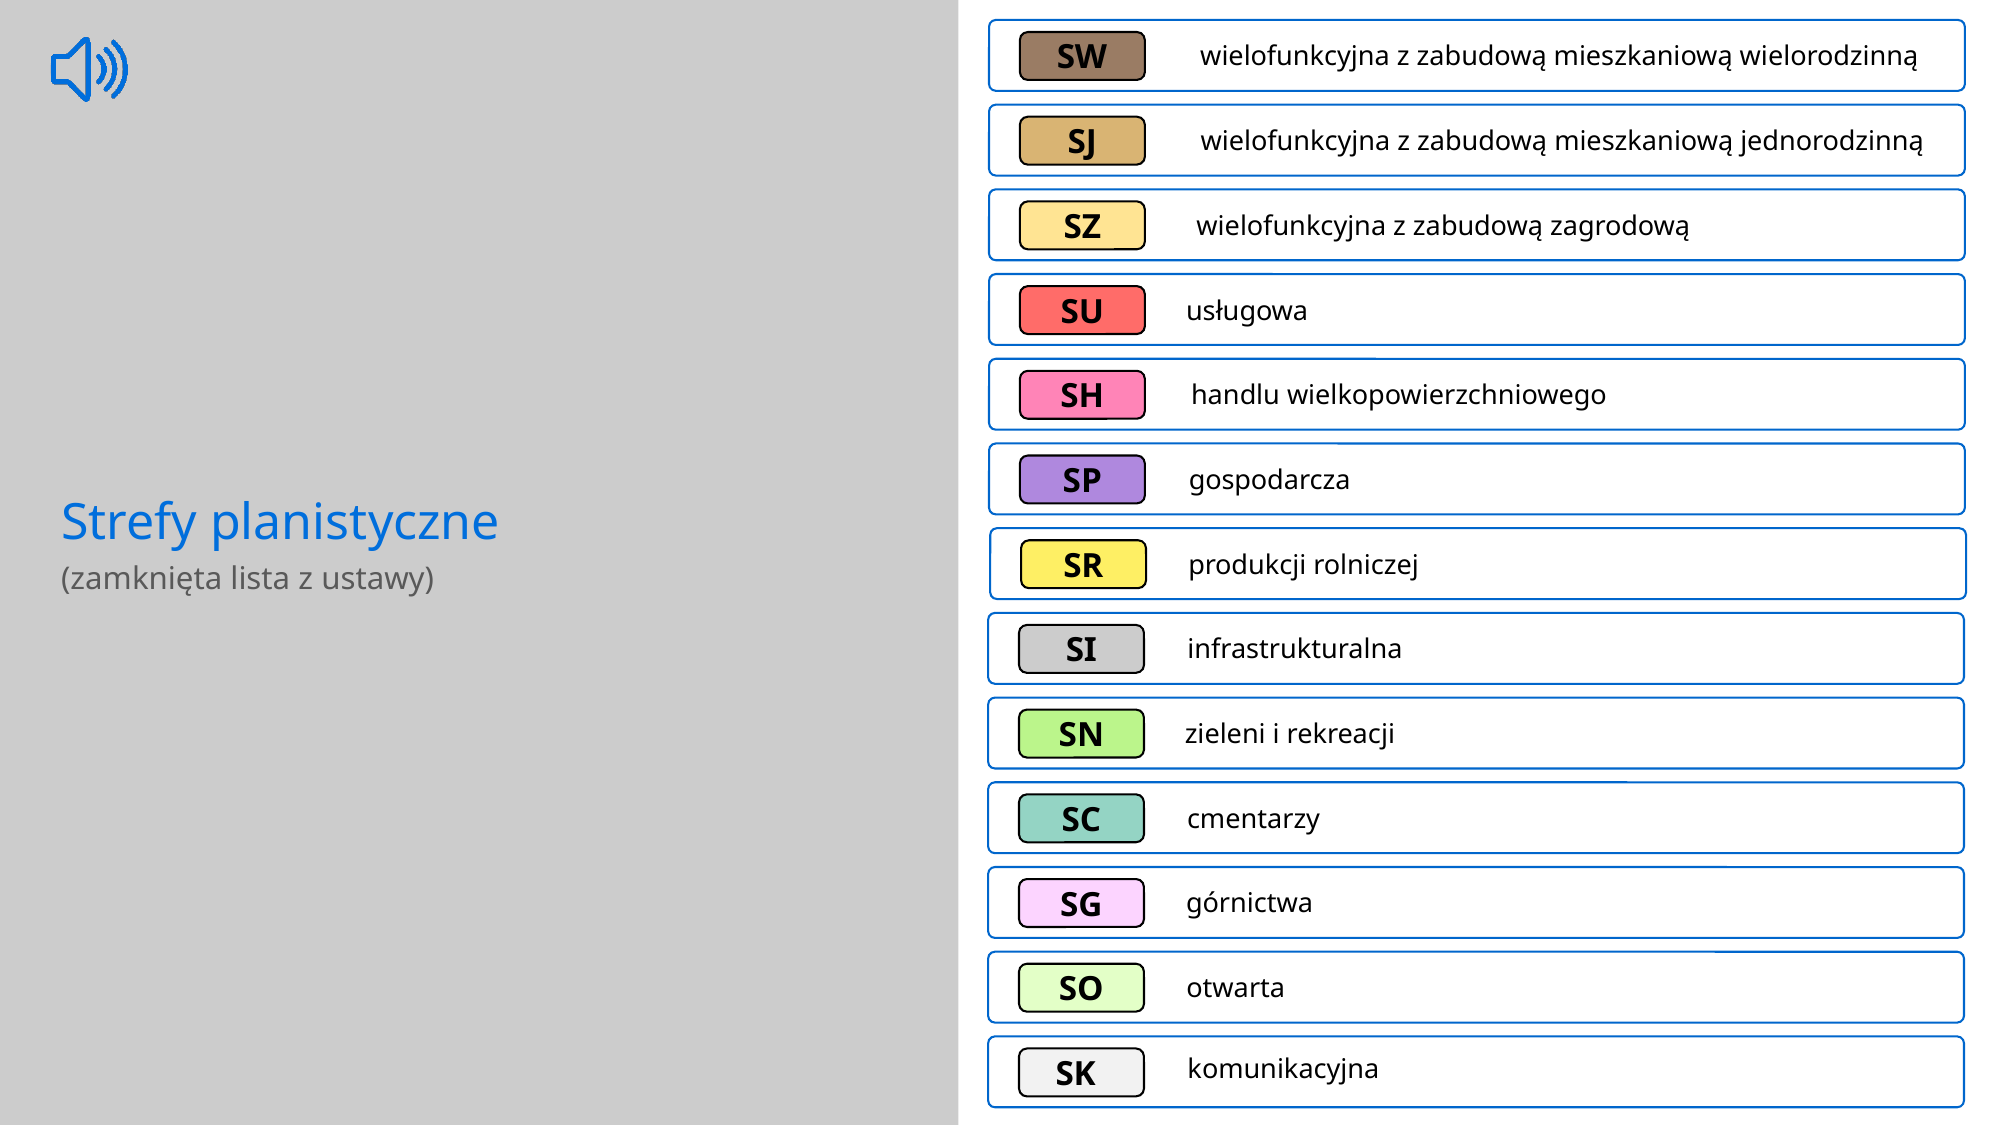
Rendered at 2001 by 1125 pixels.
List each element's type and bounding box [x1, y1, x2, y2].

text_box [0, 0, 1967, 1125]
